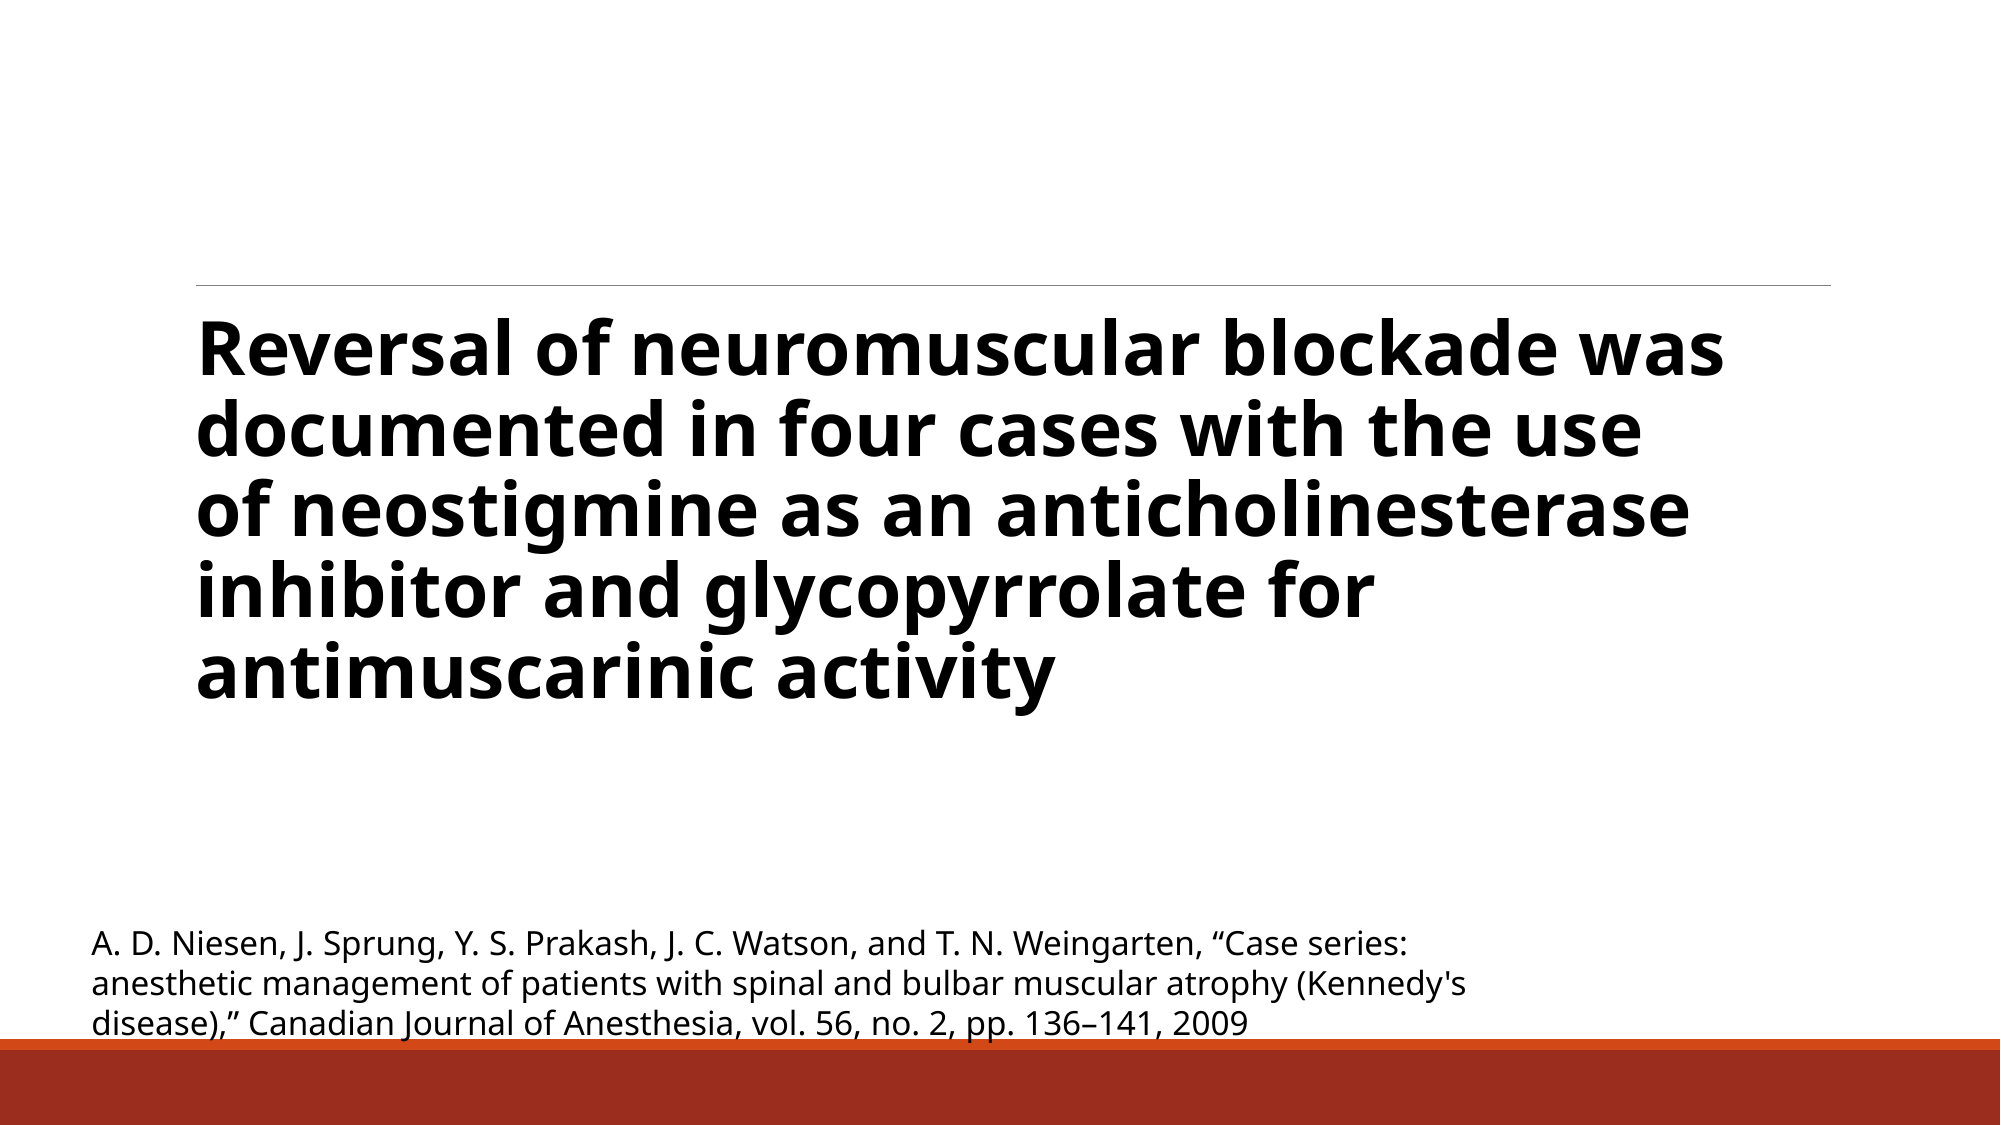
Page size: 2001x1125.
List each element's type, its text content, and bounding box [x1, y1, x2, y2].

text_box A. D. Niesen, J. Sprung, Y. S. Prakash, J. C. Watson, and T. N. Weingarten, “Case series: anesthetic management of patients with spinal and bulbar muscular atrophy (Kennedy's disease),” Canadian Journal of Anesthesia, vol. 56, no. 2, pp. 136–141, 2009 [76, 914, 1547, 1050]
list Reversal of neuromuscular blockade was documented in four cases with the use of neostigmine as an anticholinesterase inhibitor and glycopyrrolate for antimuscarinic activity [180, 302, 1728, 963]
